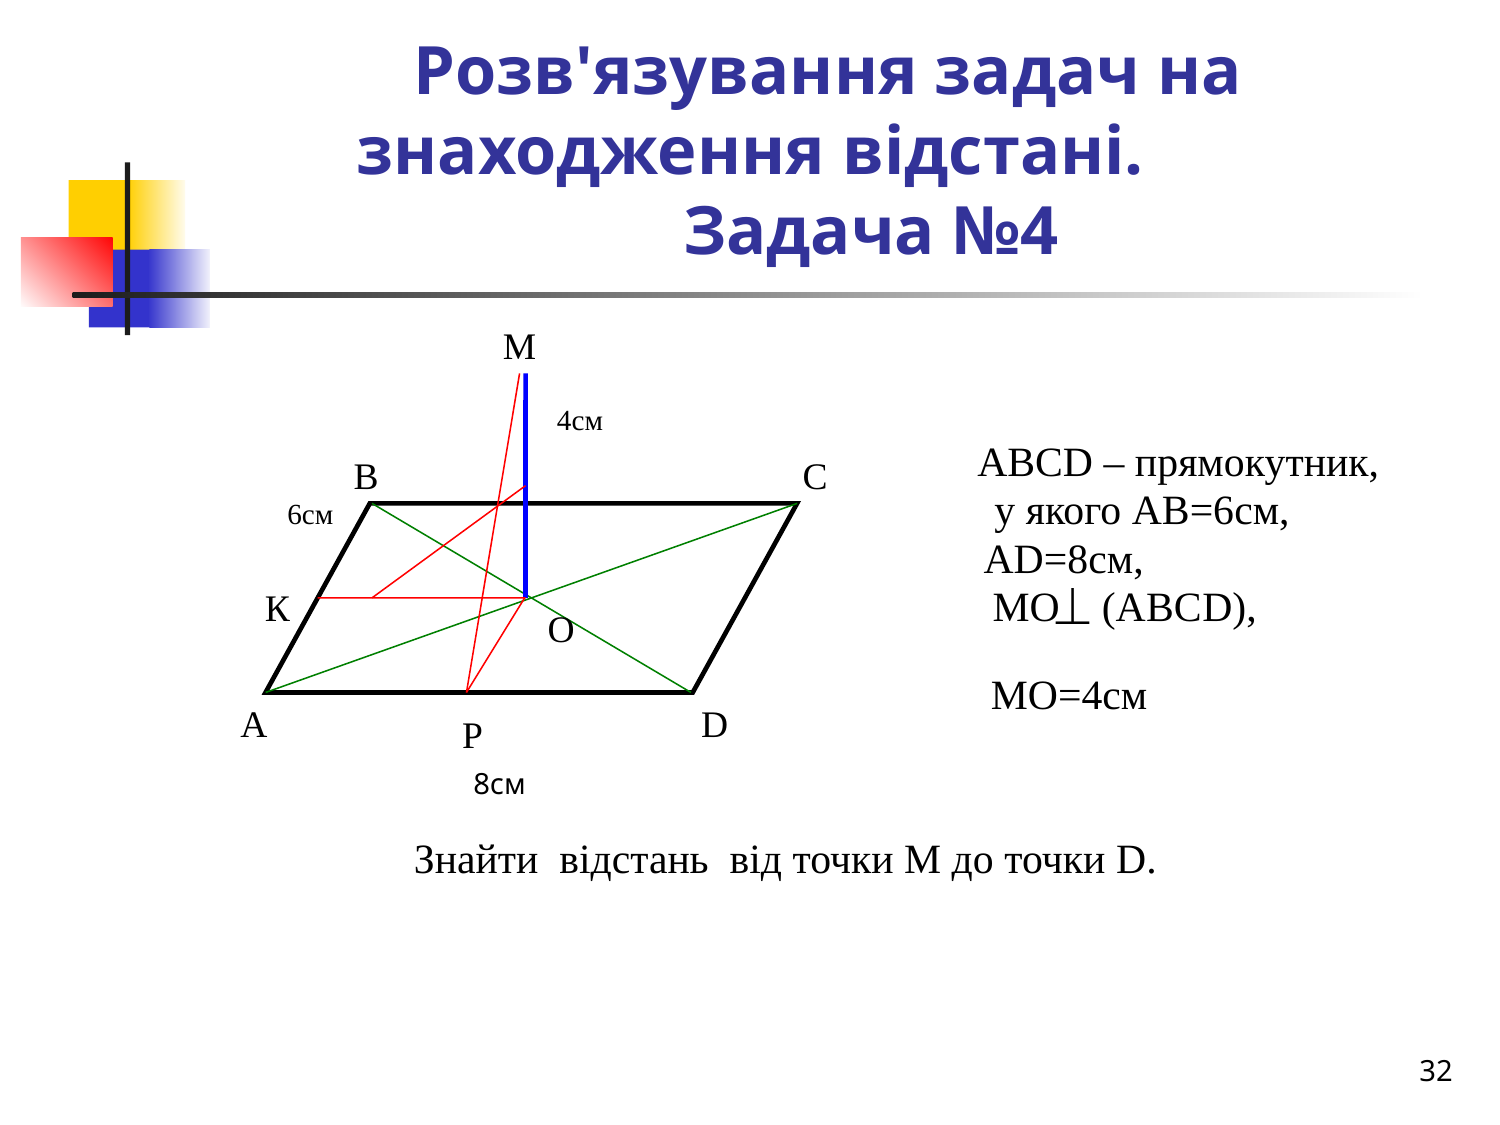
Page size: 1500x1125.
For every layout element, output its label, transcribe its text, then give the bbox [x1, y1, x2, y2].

slide_number 32 [1154, 1023, 1468, 1100]
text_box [466, 373, 520, 693]
text_box D [655, 692, 774, 753]
list 4см АВСD – прямокутник, 6см у якого АВ=6см, АD=8см, К МО (АВСD), МО=4см 8см Знайти відстань від точки М до точки D. [135, 349, 1436, 1014]
text_box А [171, 692, 337, 753]
text_box [265, 599, 460, 693]
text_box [525, 373, 692, 693]
text_box С [773, 444, 857, 505]
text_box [1045, 574, 1100, 634]
text_box М [478, 314, 561, 373]
text_box В [312, 444, 420, 505]
title Розв'язування задач на знаходження відстані. Задача №4 [188, 34, 1468, 276]
text_box [318, 503, 461, 597]
text_box Р [430, 704, 514, 764]
text_box [696, 503, 797, 687]
